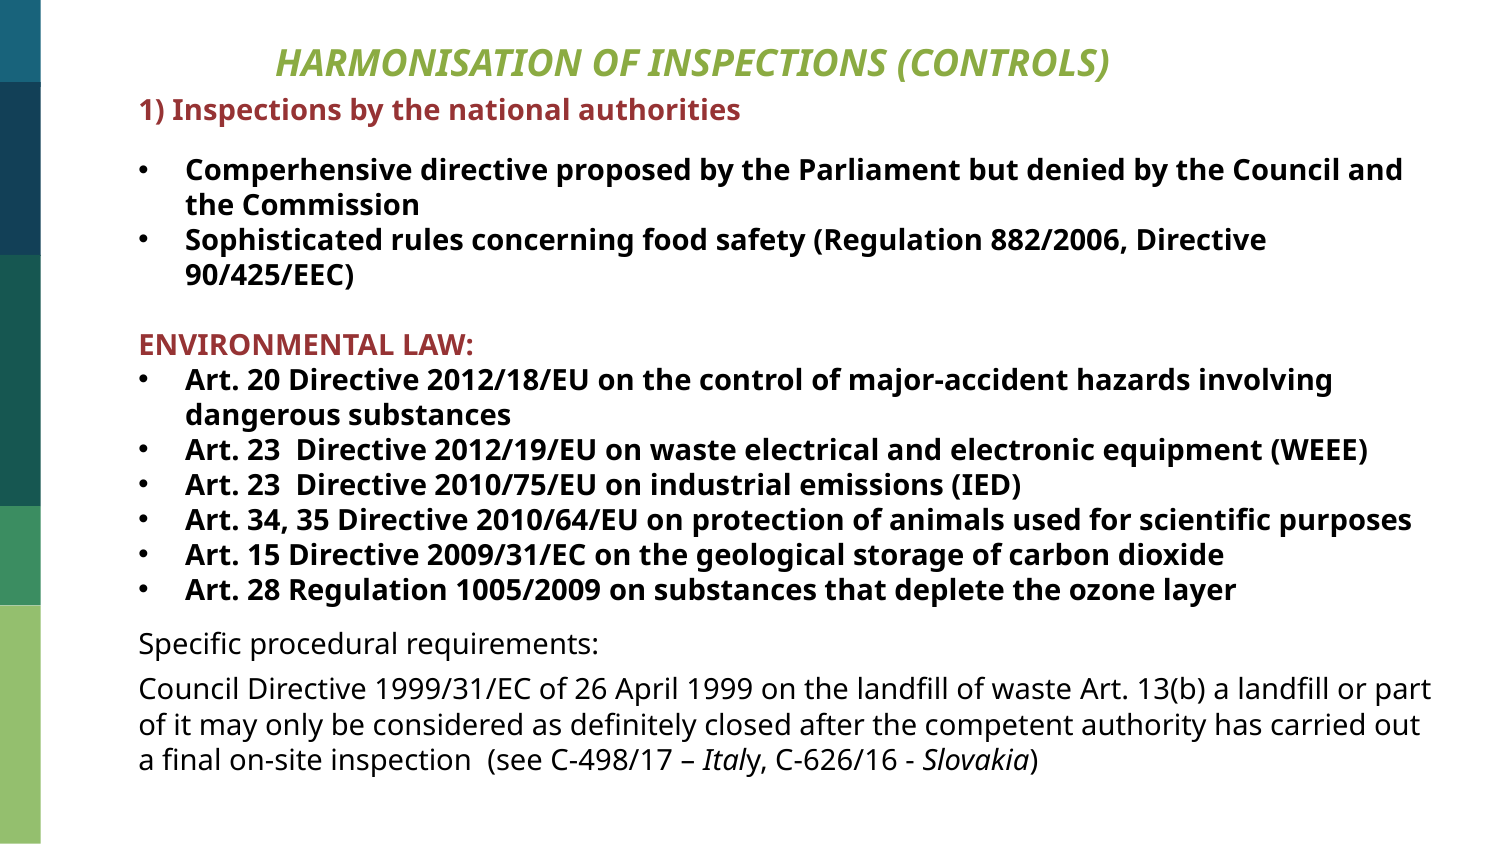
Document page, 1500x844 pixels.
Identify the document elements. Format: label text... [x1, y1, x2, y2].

text_box HARMONISATION OF INSPECTIONS (CONTROLS) [259, 0, 1201, 84]
text_box 1) Inspections by the national authorities Comperhensive directive proposed by the Parliament but denied by the Council and the Commission Sophisticated rules concerning food safety (Regulation 882/2006, Directive 90/425/EEC) ENVIRONMENTAL LAW: Art. 20 Directive 2012/18/EU on the control of major-accident hazards involving dangerous substances Art. 23 Directive 2012/19/EU on waste electrical and electronic equipment (WEEE) Art. 23 Directive 2010/75/EU on industrial emissions (IED) Art. 34, 35 Directive 2010/64/EU on protection of animals used for scientific purposes Art. 15 Directive 2009/31/EC on the geological storage of carbon dioxide Art. 28 Regulation 1005/2009 on substances that deplete the ozone layer Specific procedural requirements: Council Directive 1999/31/EC of 26 April 1999 on the landfill of waste Art. 13(b) a landfill or part of it may only be considered as definitely closed after the competent authority has carried out a final on-site inspection (see C-498/17 – Italy, C‑626/16 - Slovakia) [123, 84, 1459, 819]
